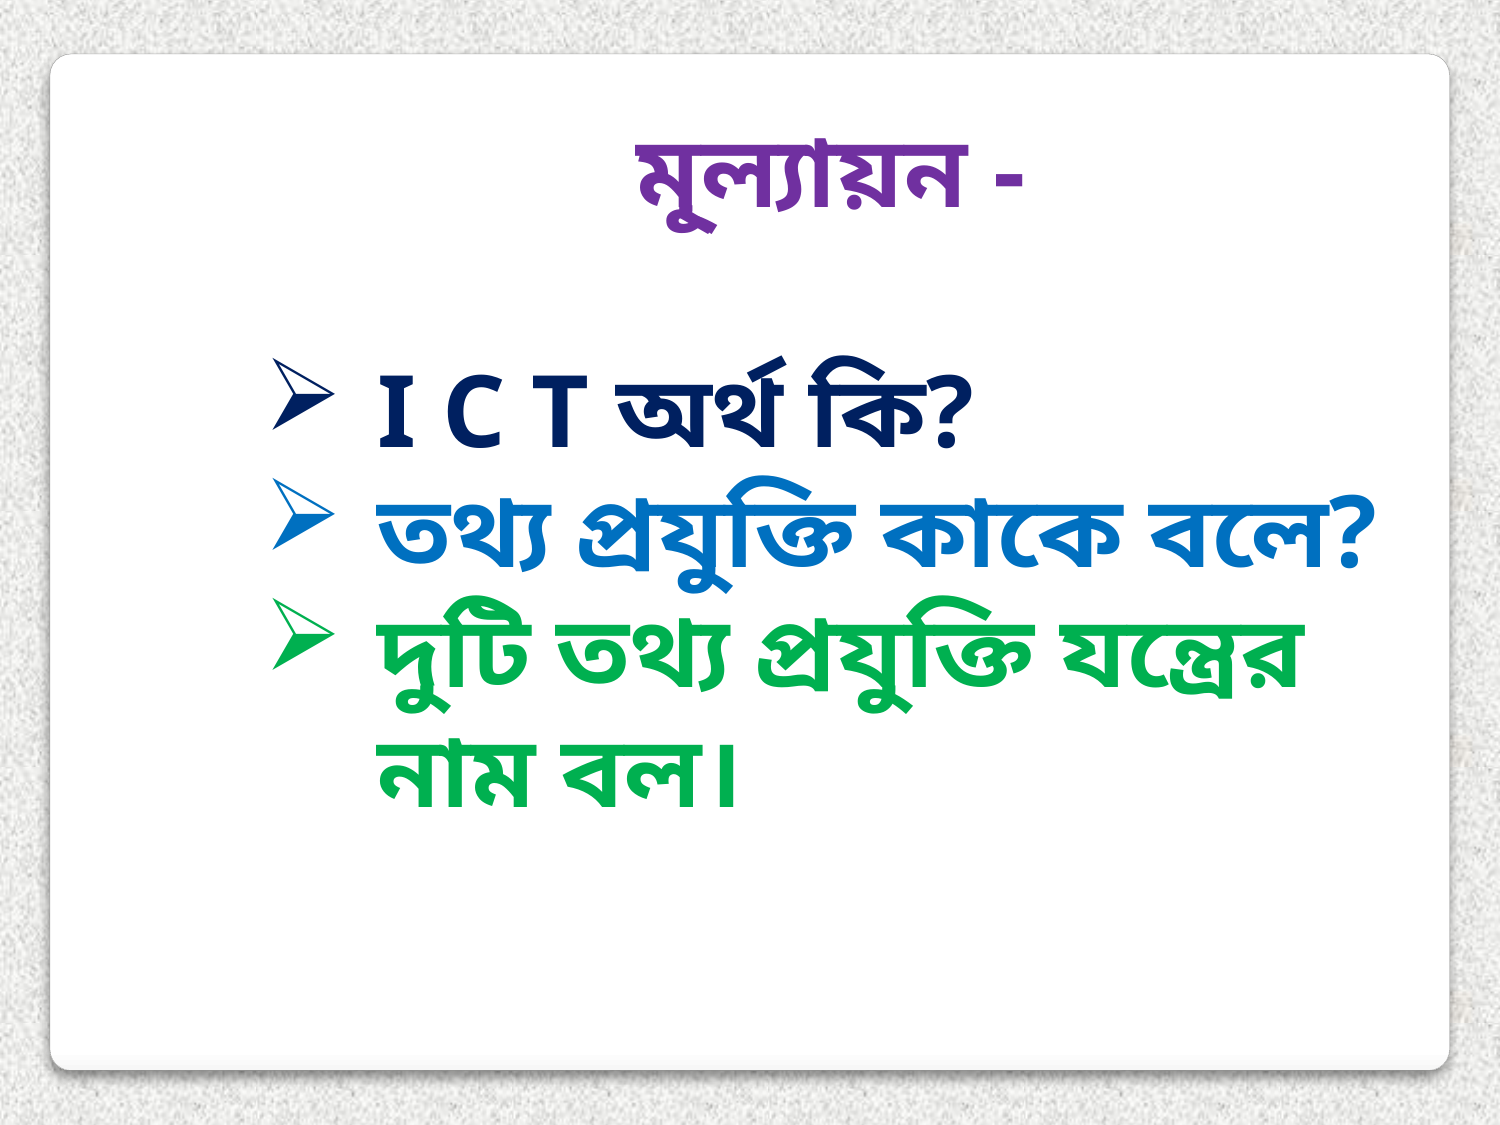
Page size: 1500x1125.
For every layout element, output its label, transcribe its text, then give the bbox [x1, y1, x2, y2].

picture [0, 0, 1500, 1125]
text_box মূ্ল্যায়ন - I C T অর্থ কি? তথ্য প্রযুক্তি কাকে বলে? দুটি তথ্য প্রযুক্তি যন্ত্রের নাম বল। [249, 99, 1413, 835]
